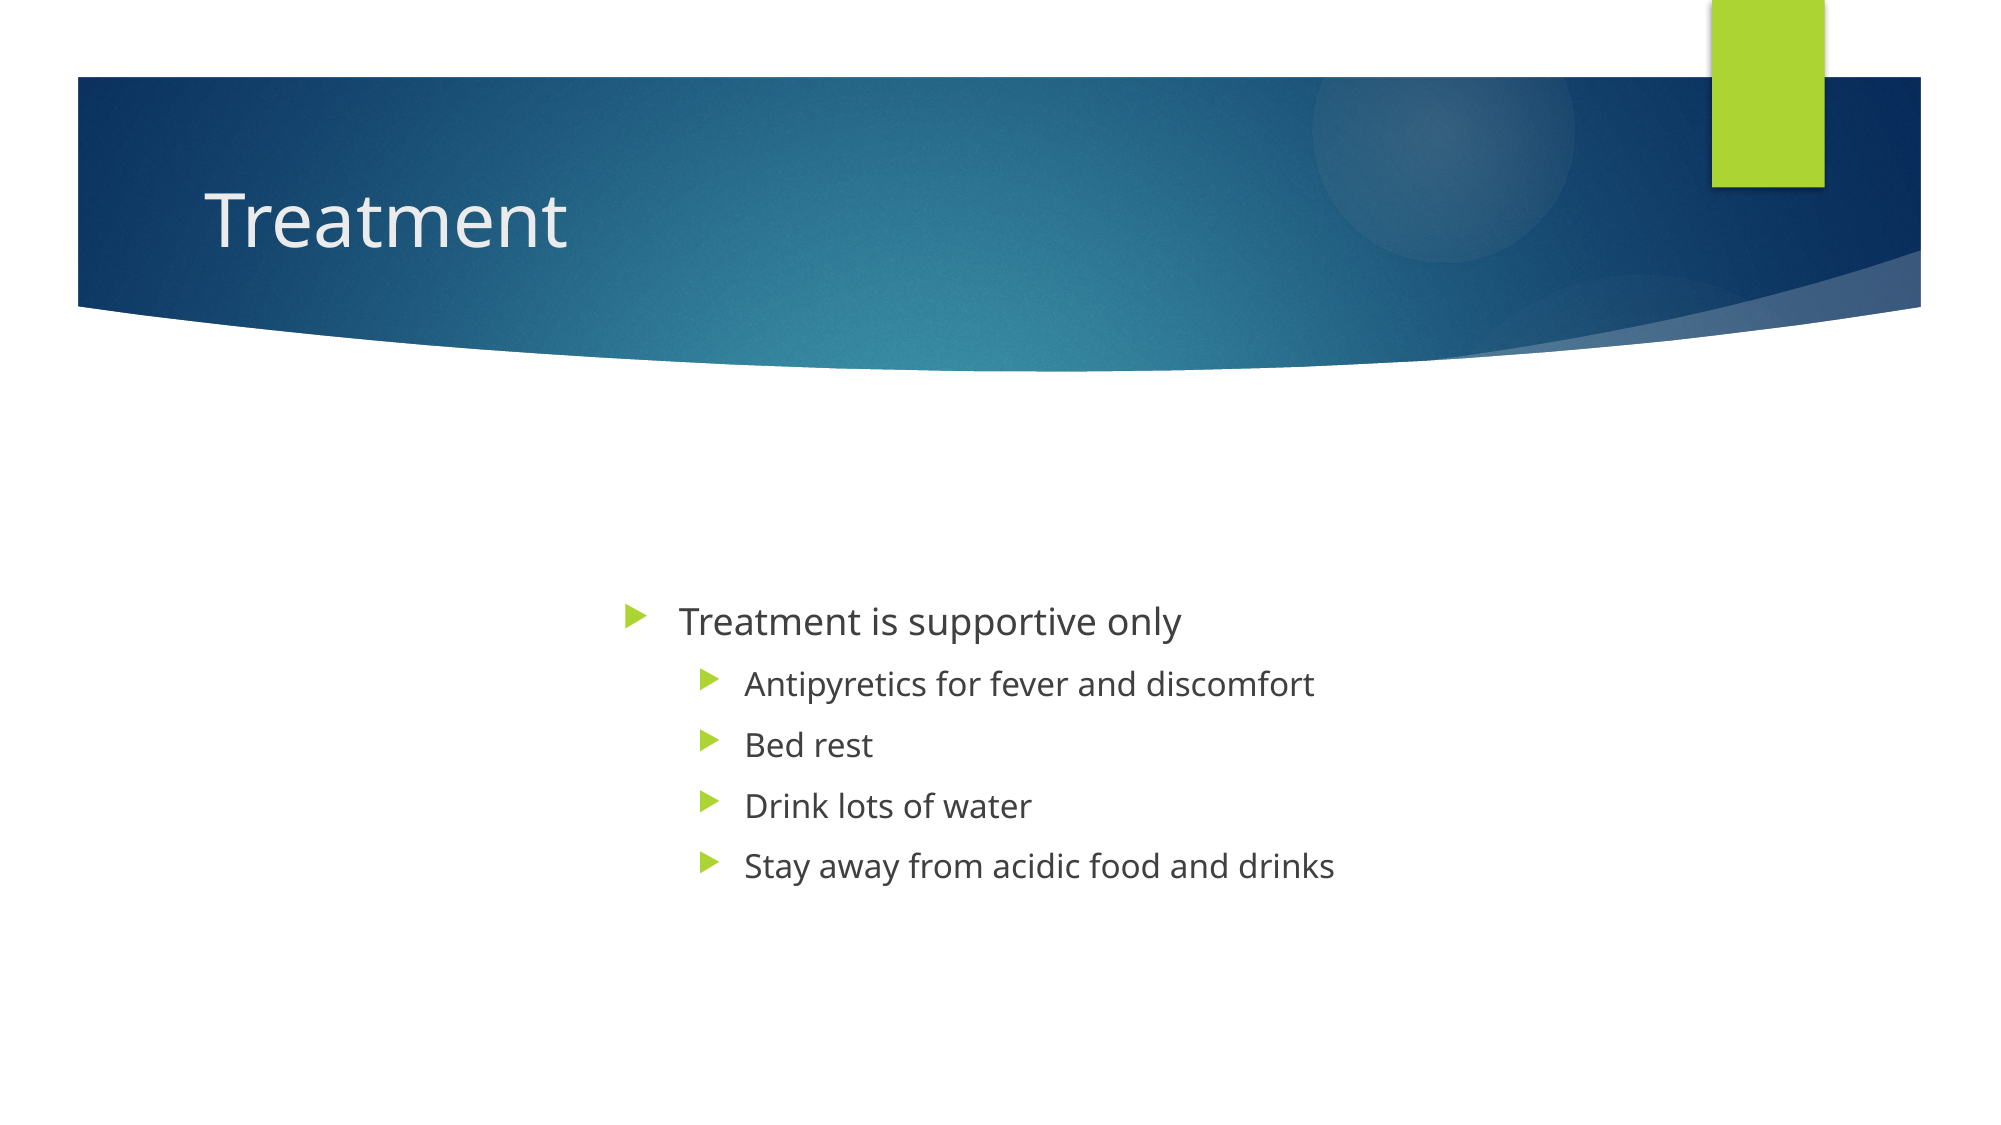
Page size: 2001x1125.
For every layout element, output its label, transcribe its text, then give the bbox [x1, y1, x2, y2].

list Treatment is supportive only Antipyretics for fever and discomfort Bed rest Drink lots of water Stay away from acidic food and drinks [607, 590, 1393, 966]
title Treatment [189, 159, 1627, 276]
